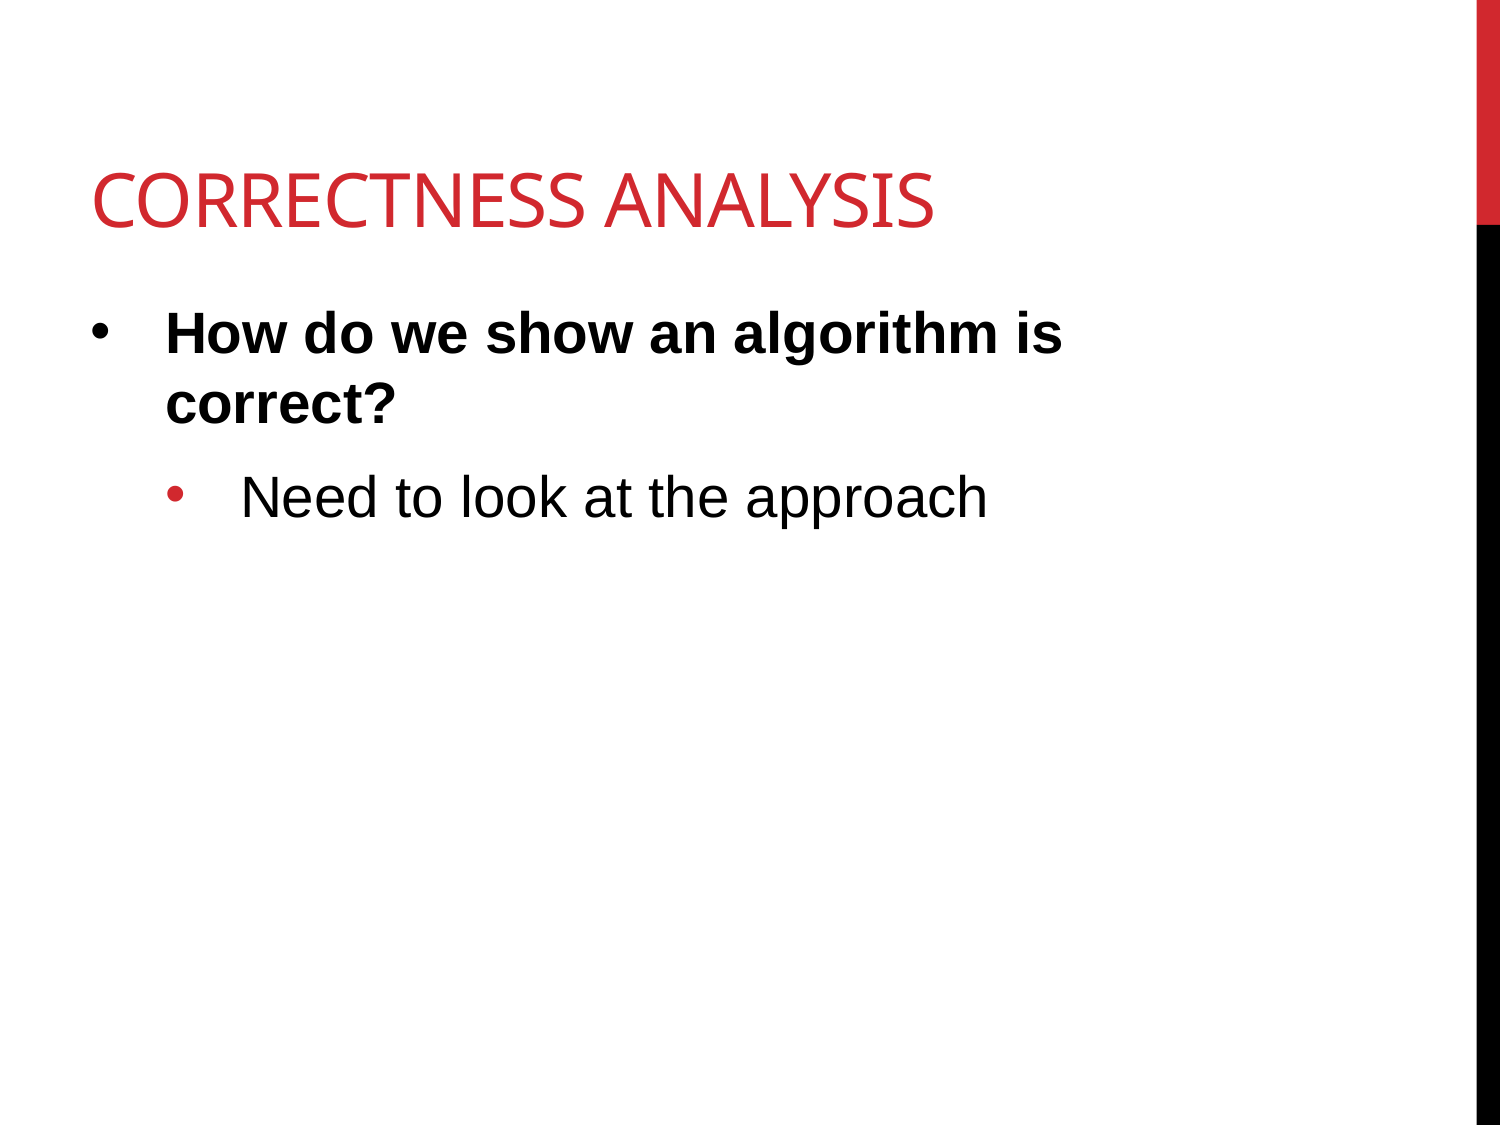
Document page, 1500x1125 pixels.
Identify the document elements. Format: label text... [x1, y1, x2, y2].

title Correctness analysis [75, 25, 1500, 250]
list How do we show an algorithm is correct? Need to look at the approach [75, 287, 1325, 1005]
